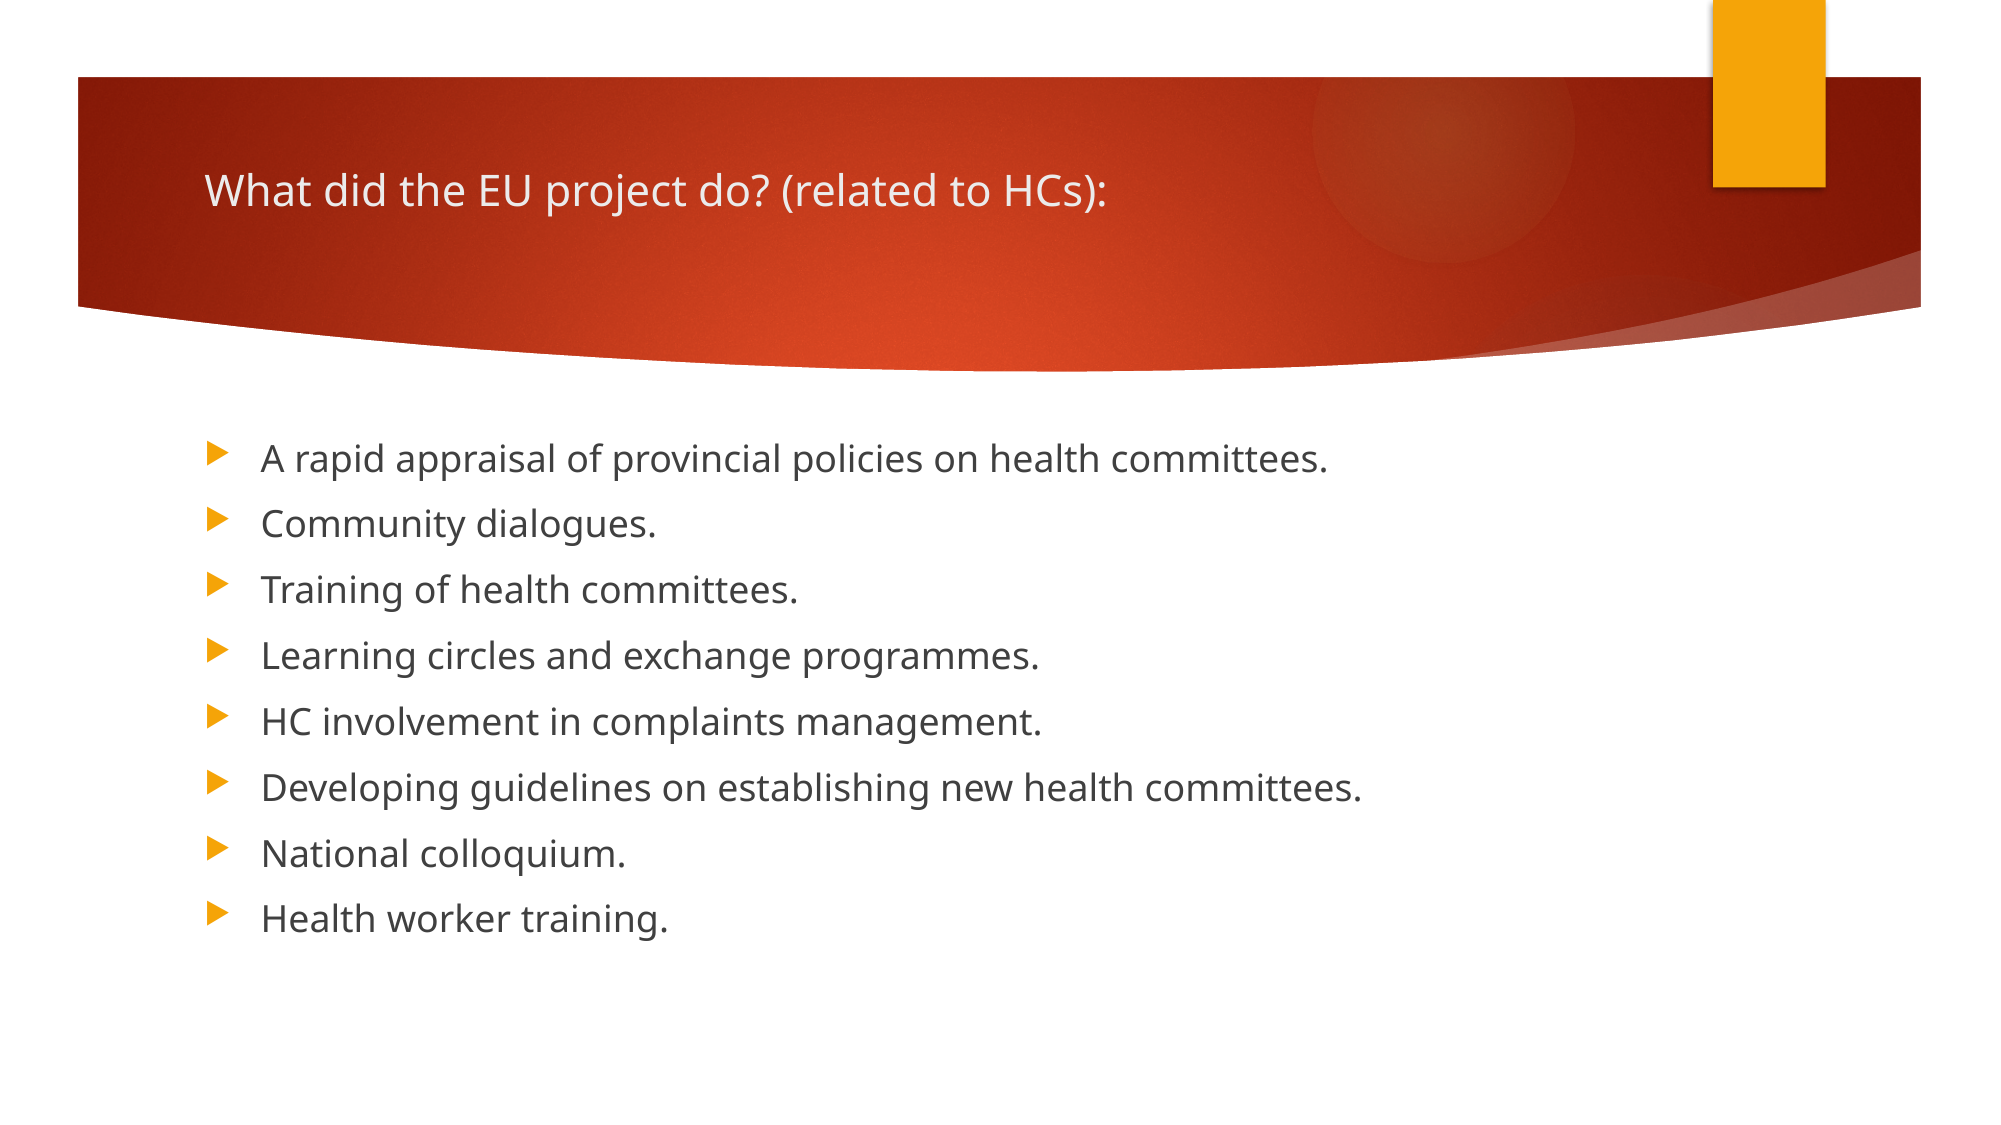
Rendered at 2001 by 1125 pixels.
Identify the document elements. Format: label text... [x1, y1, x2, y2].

list A rapid appraisal of provincial policies on health committees. Community dialogues. Training of health committees. Learning circles and exchange programmes. HC involvement in complaints management. Developing guidelines on establishing new health committees. National colloquium. Health worker training. [189, 427, 1627, 988]
title What did the EU project do? (related to HCs): [189, 155, 1627, 275]
